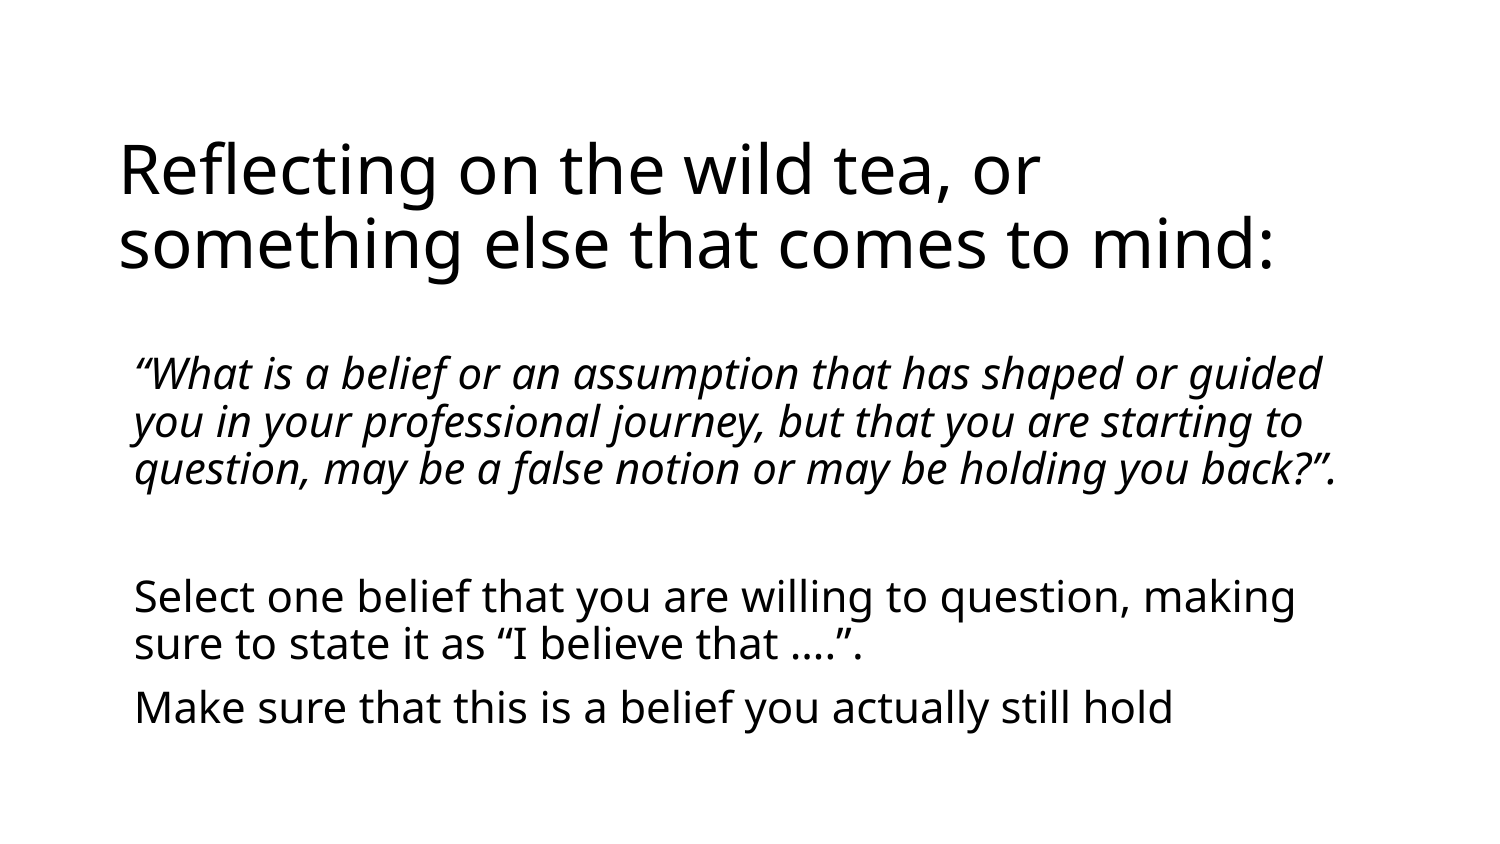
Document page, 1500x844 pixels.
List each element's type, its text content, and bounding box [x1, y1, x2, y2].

title Reflecting on the wild tea, or something else that comes to mind: [103, 127, 1397, 291]
list “What is a belief or an assumption that has shaped or guided you in your professional journey, but that you are starting to question, may be a false notion or may be holding you back?”. Select one belief that you are willing to question, making sure to state it as “I believe that ….”. Make sure that this is a belief you actually still hold [103, 337, 1397, 844]
